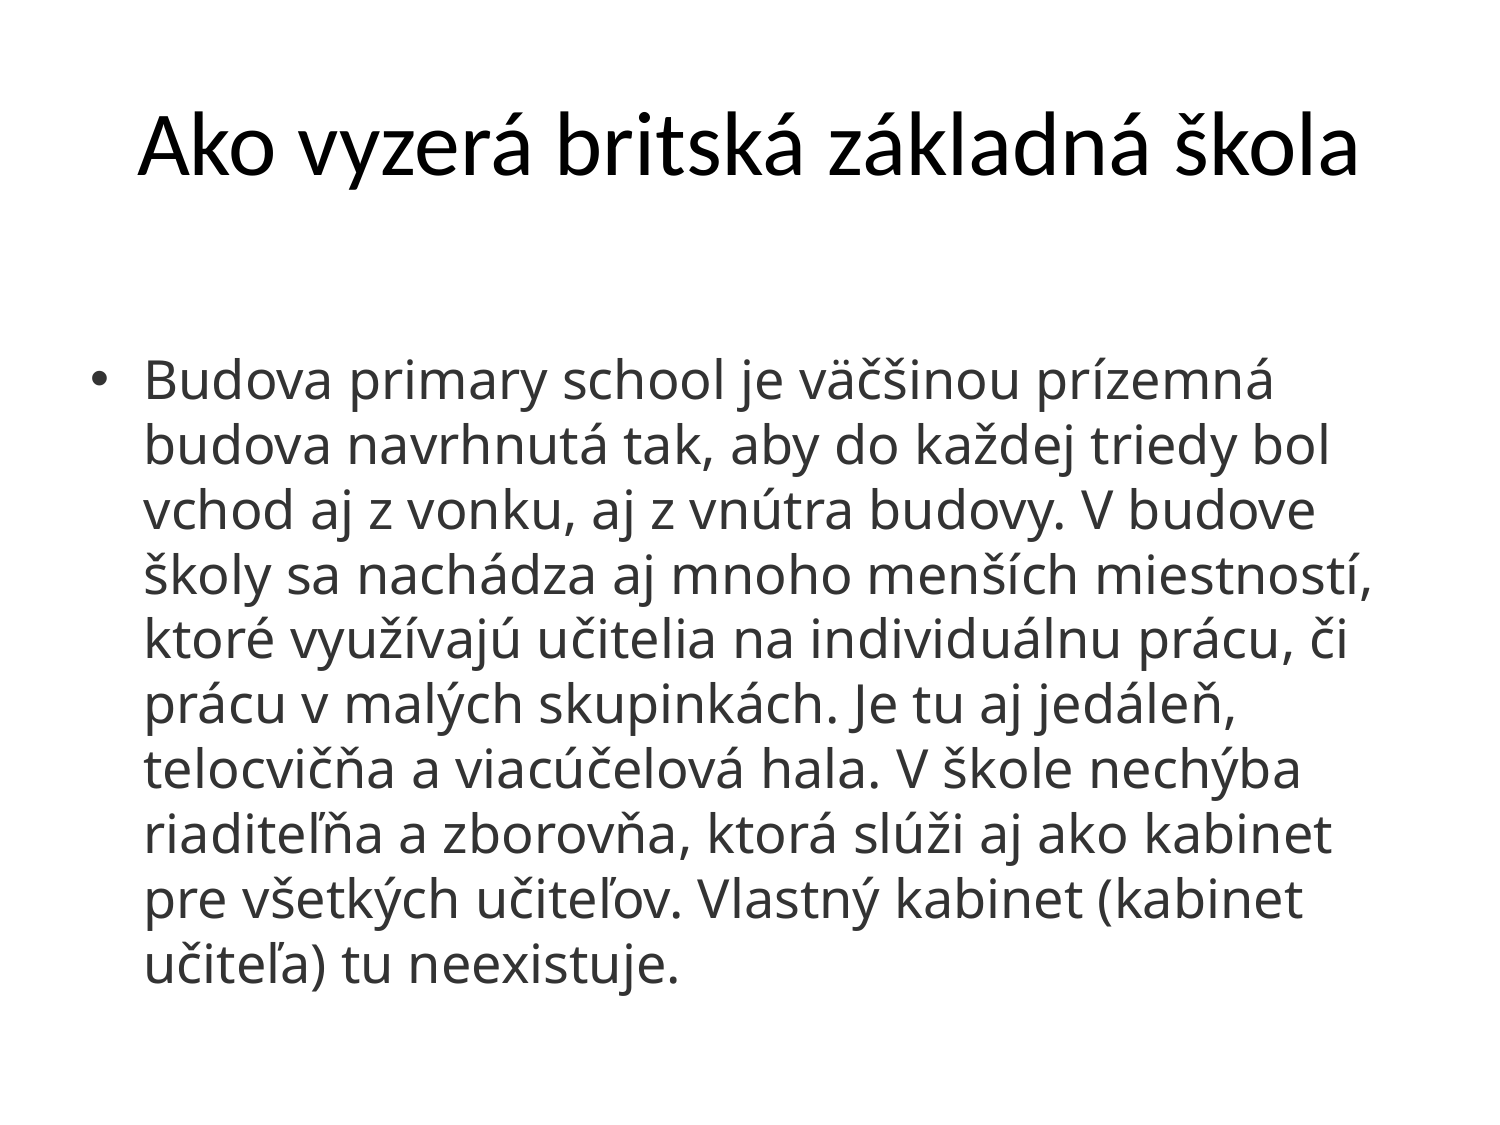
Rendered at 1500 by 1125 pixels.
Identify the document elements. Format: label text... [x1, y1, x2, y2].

list Budova primary school je väčšinou prízemná budova navrhnutá tak, aby do každej triedy bol vchod aj z vonku, aj z vnútra budovy. V budove školy sa nachádza aj mnoho menších miestností, ktoré využívajú učitelia na individuálnu prácu, či prácu v malých skupinkách. Je tu aj jedáleň, telocvičňa a viacúčelová hala. V škole nechýba riaditeľňa a zborovňa, ktorá slúži aj ako kabinet pre všetkých učiteľov. Vlastný kabinet (kabinet učiteľa) tu neexistuje. [75, 262, 1425, 1005]
title Ako vyzerá britská základná škola [75, 45, 1425, 233]
